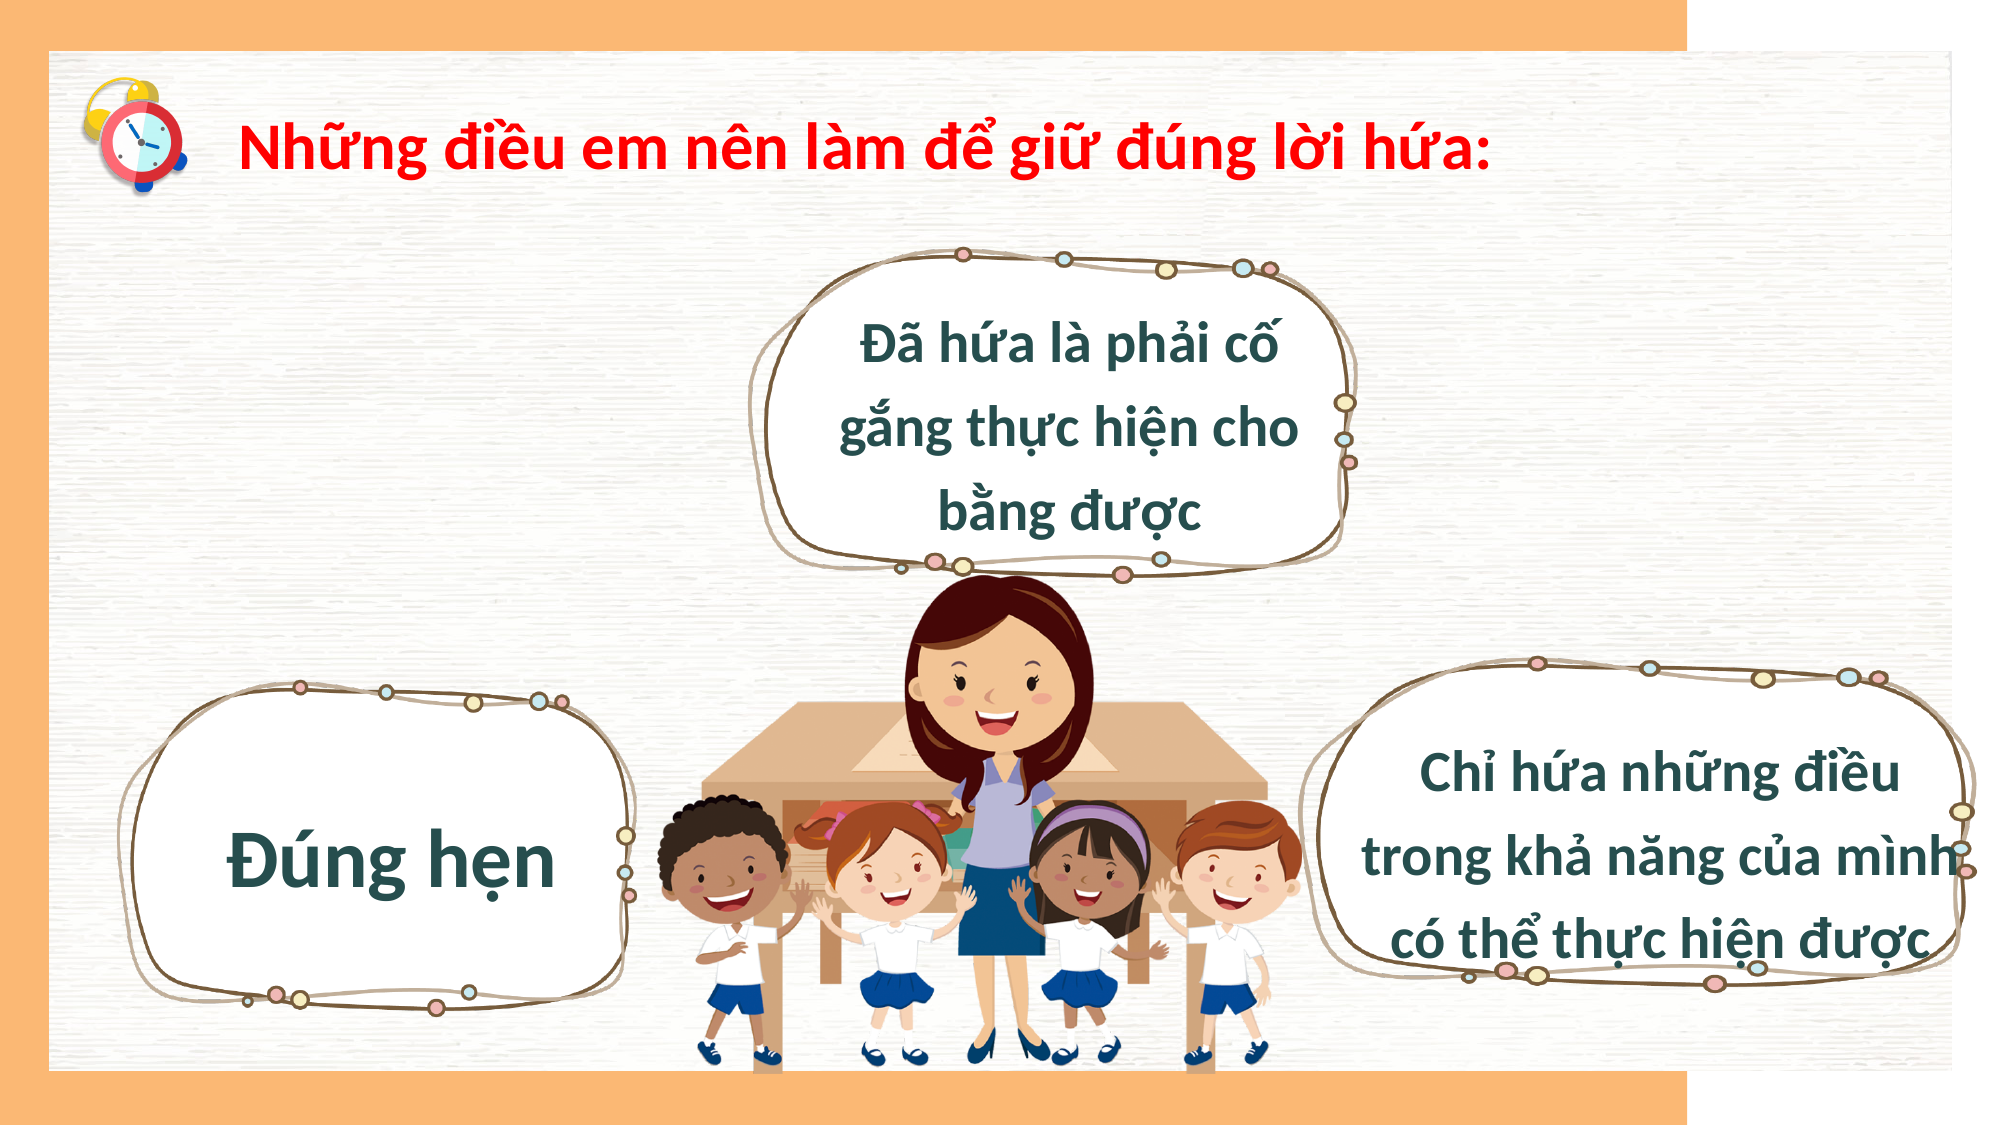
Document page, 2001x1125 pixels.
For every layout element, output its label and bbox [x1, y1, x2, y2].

text_box [680, 99, 1418, 575]
picture [657, 575, 1302, 1074]
text_box [1223, 508, 2000, 1125]
text_box [0, 0, 1688, 1125]
picture [49, 51, 1952, 1071]
text_box [59, 532, 688, 1125]
